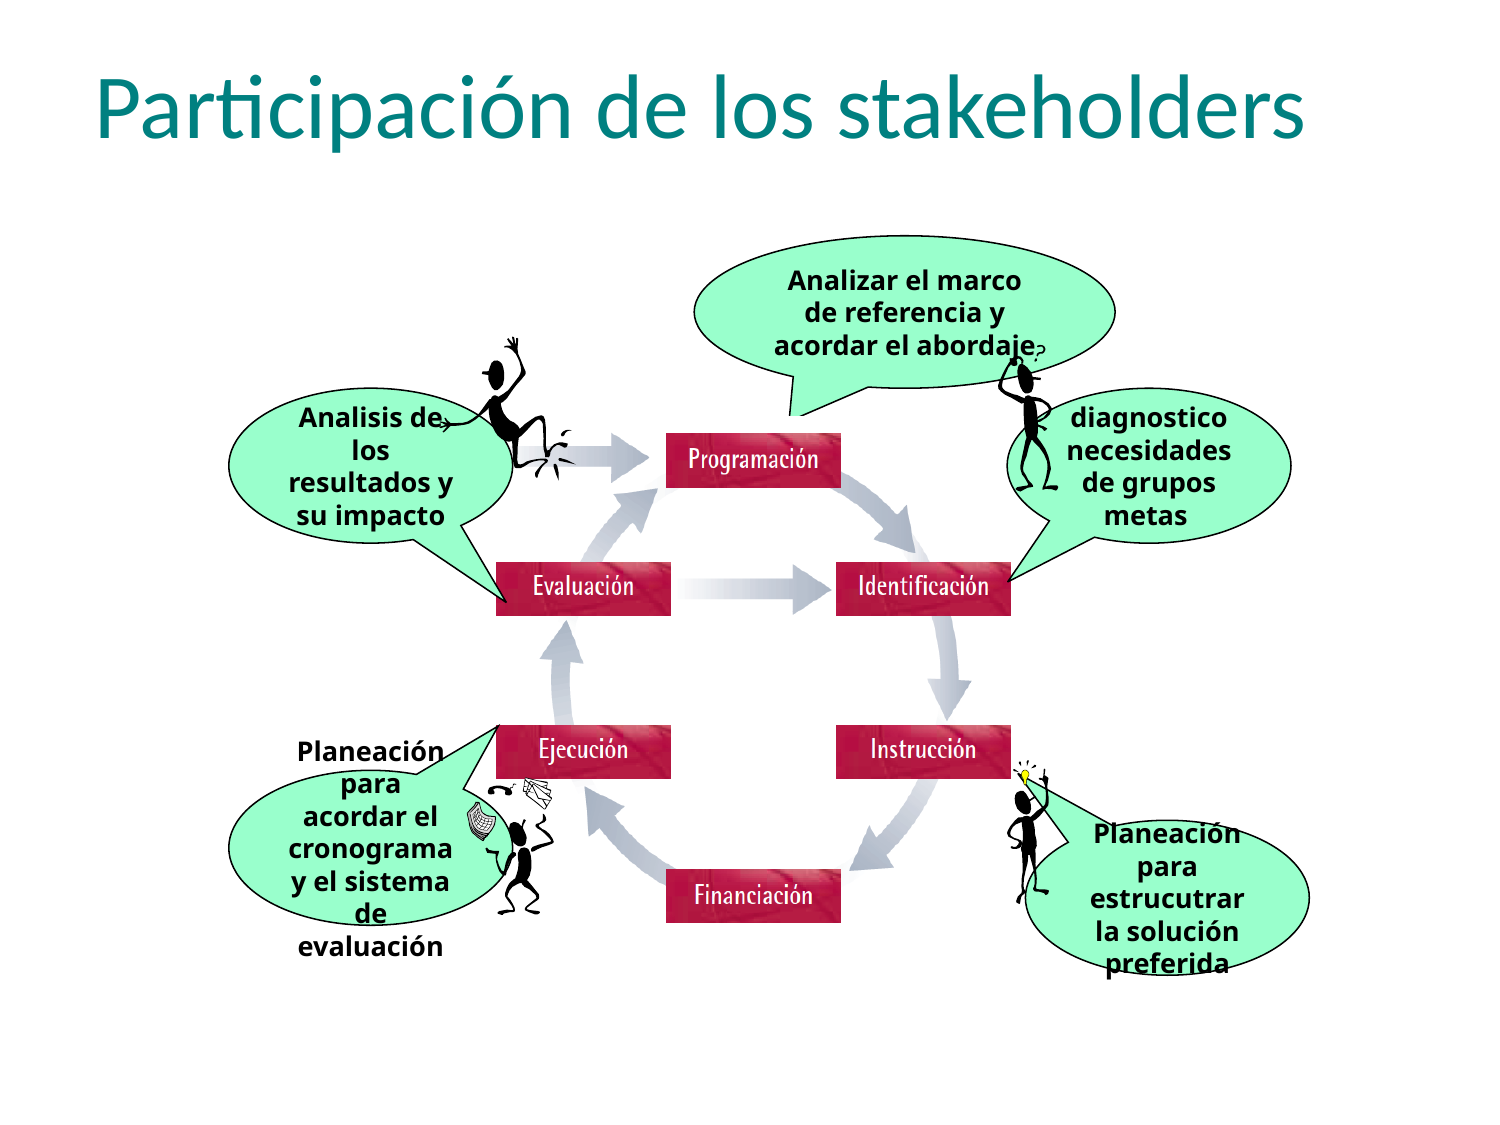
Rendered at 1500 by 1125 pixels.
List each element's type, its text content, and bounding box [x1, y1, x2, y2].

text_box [228, 235, 1310, 976]
text_box Participación de los stakeholders [79, 41, 1384, 163]
